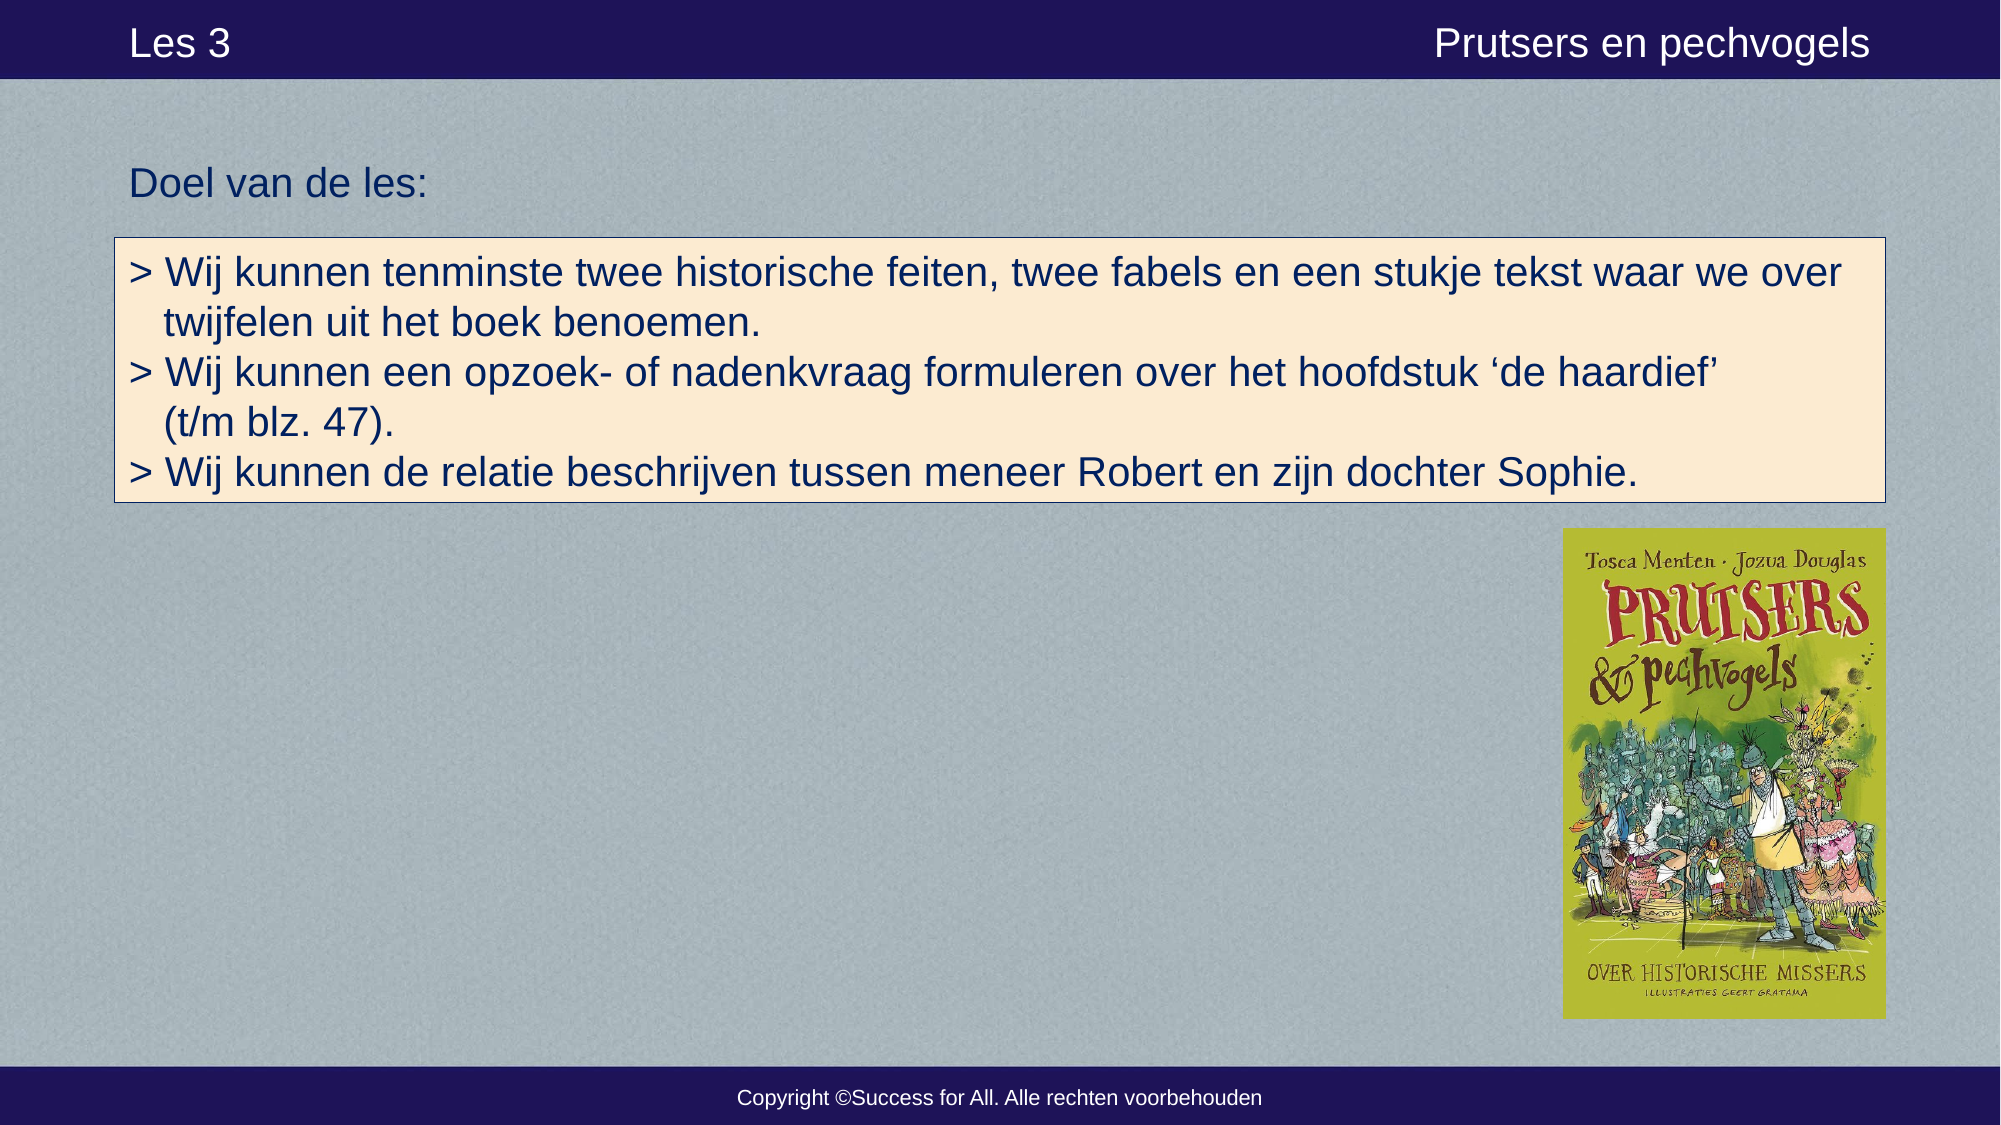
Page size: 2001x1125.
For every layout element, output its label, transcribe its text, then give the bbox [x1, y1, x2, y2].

text_box Doel van de les: [113, 148, 1635, 214]
text_box Prutsers en pechvogels [999, 8, 1886, 73]
text_box > Wij kunnen tenminste twee historische feiten, twee fabels en een stukje tekst waar we over twijfelen uit het boek benoemen. > Wij kunnen een opzoek- of nadenkvraag formuleren over het hoofdstuk ‘de haardief’ (t/m blz. 47). > Wij kunnen de relatie beschrijven tussen meneer Robert en zijn dochter Sophie. [114, 237, 1886, 503]
text_box Copyright ©Success for All. Alle rechten voorbehouden [0, 1076, 2000, 1125]
text_box Les 3 [114, 8, 354, 73]
picture [0, 0, 2001, 1125]
